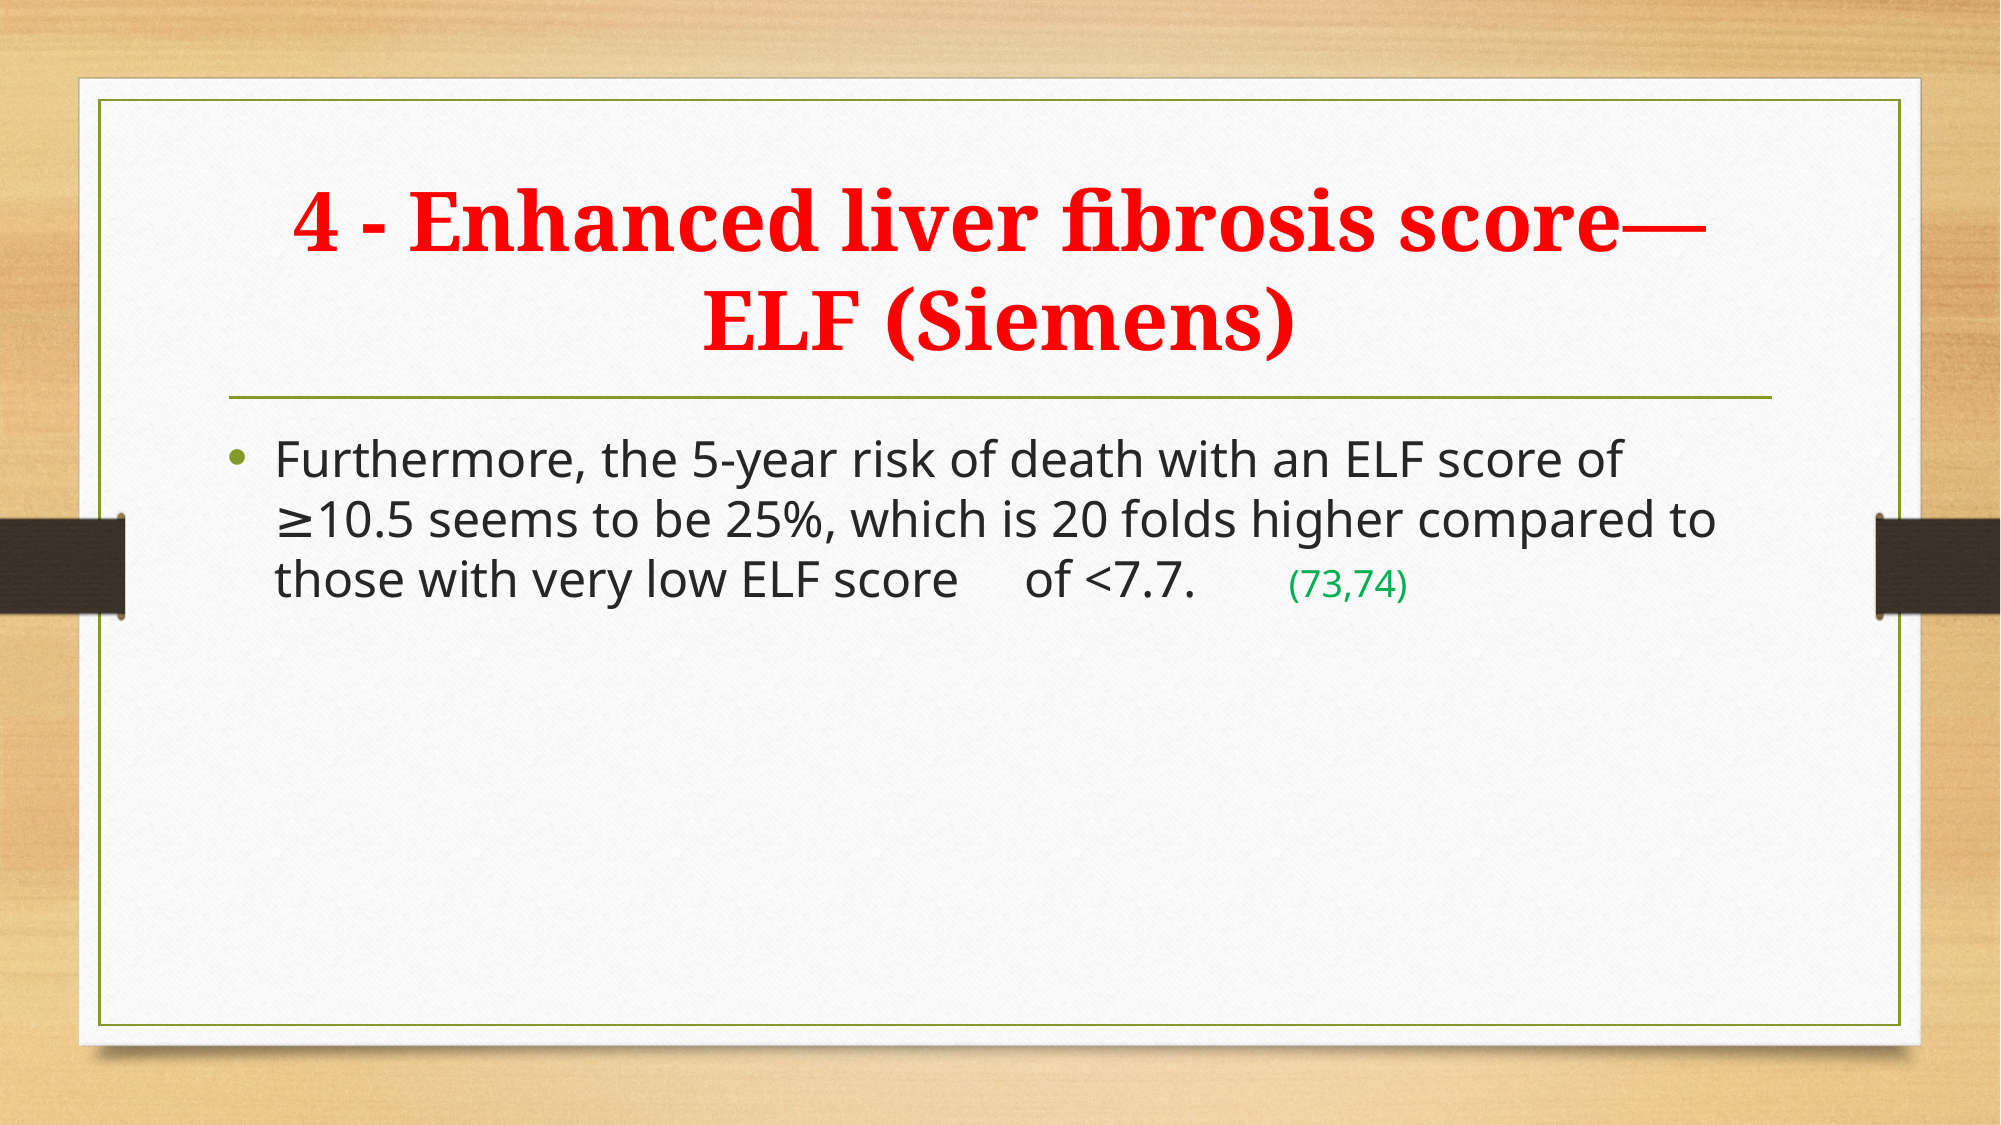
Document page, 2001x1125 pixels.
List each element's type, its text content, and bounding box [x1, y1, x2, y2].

picture [0, 0, 2001, 1125]
list Furthermore, the 5-year risk of death with an ELF score of ≥10.5 seems to be 25%, which is 20 folds higher compared to those with very low ELF score of <7.7. (73,74) [212, 419, 1788, 964]
title 4 - Enhanced liver fibrosis score—ELF (Siemens) [212, 161, 1788, 375]
